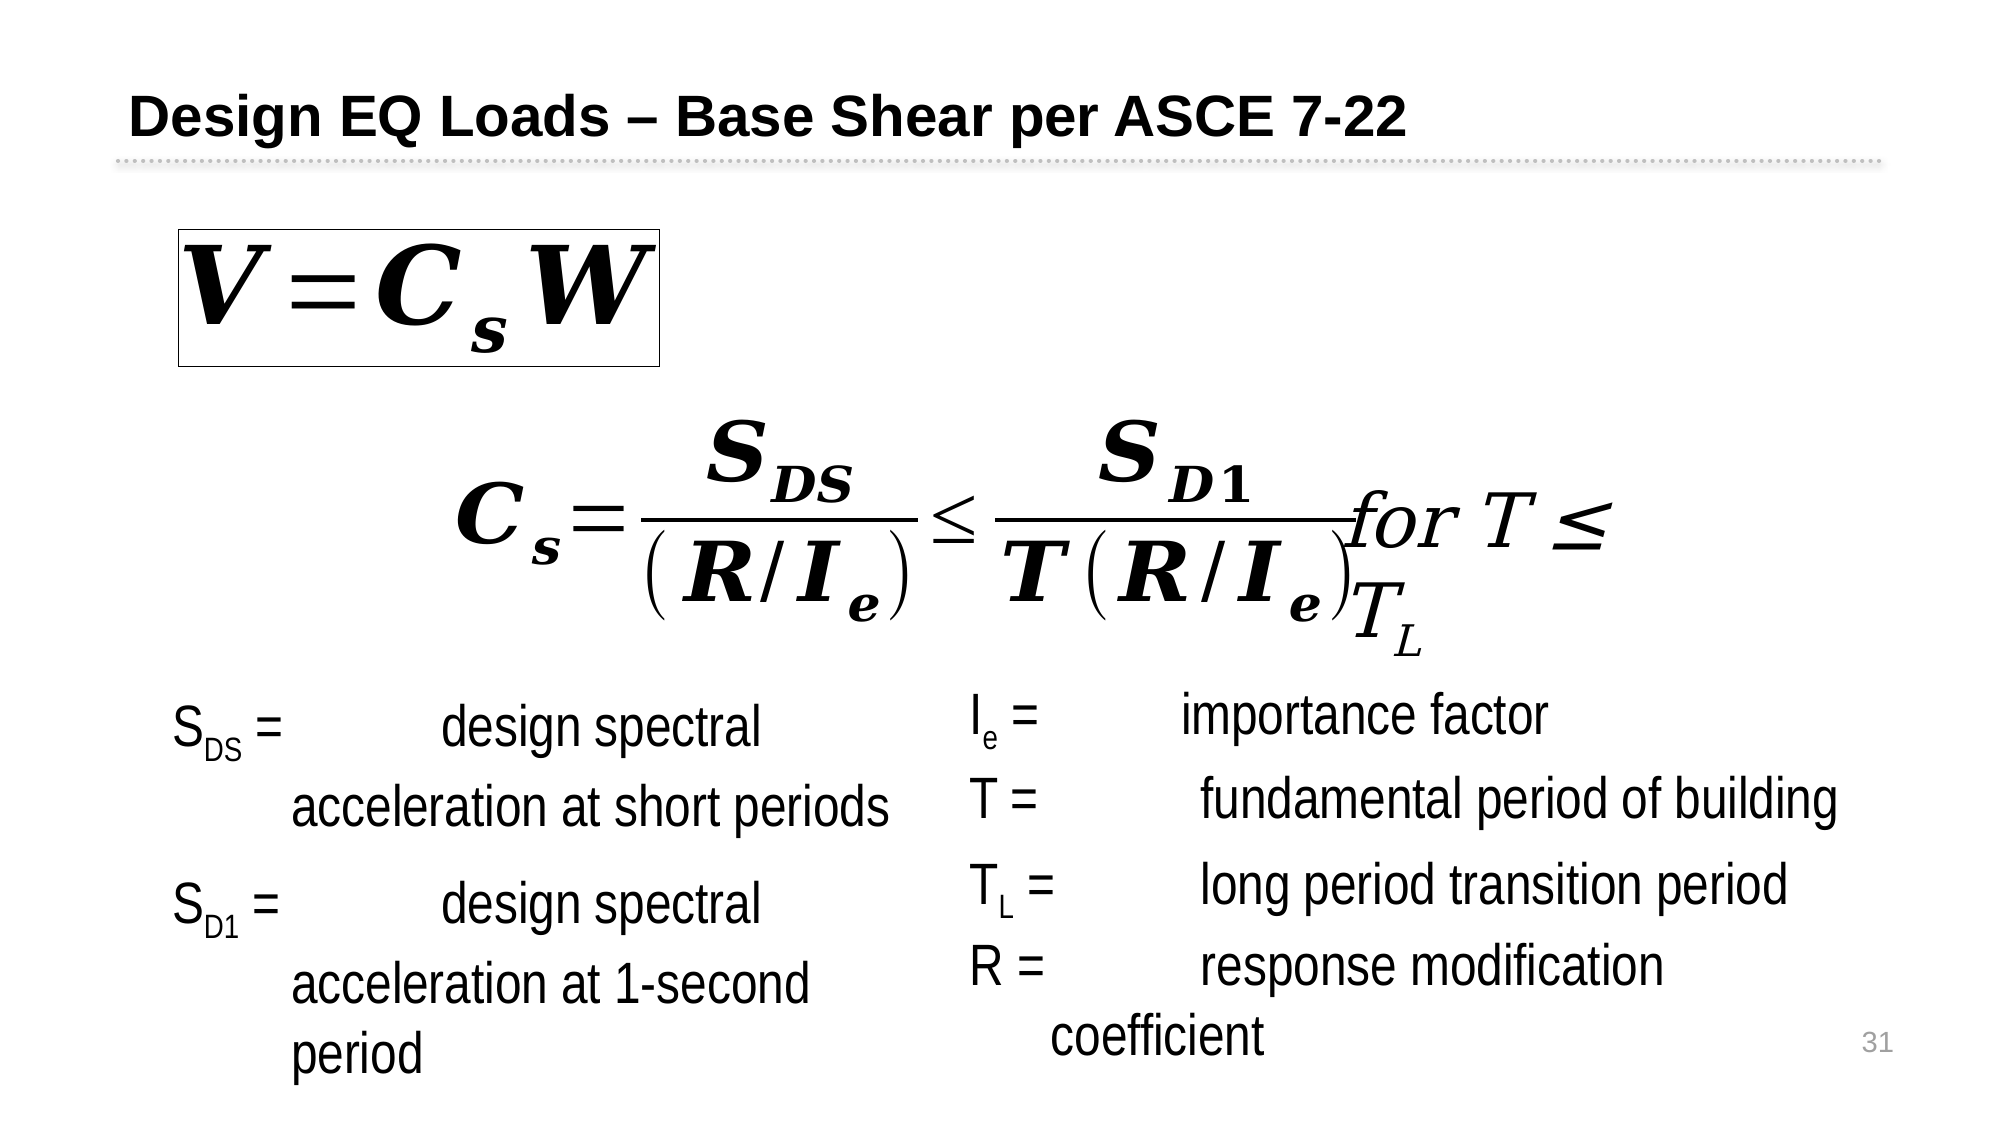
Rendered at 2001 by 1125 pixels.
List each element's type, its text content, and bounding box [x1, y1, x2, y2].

list Design EQ Loads – Base Shear per ASCE 7-22 [113, 70, 1910, 173]
text_box T = fundamental period of building [941, 752, 1856, 838]
text_box Ie = importance factor [941, 668, 1856, 752]
slide_number 31 [1856, 1010, 1910, 1071]
text_box for T ≤ TL [1326, 464, 1681, 673]
text_box [319, 577, 882, 654]
text_box R = response modification coefficient [941, 933, 1856, 1075]
text_box TL = long period transition period [941, 838, 1856, 933]
text_box SD1 = design spectral acceleration at 1-second period [144, 858, 942, 1093]
text_box SDS = design spectral acceleration at short periods [144, 680, 941, 846]
